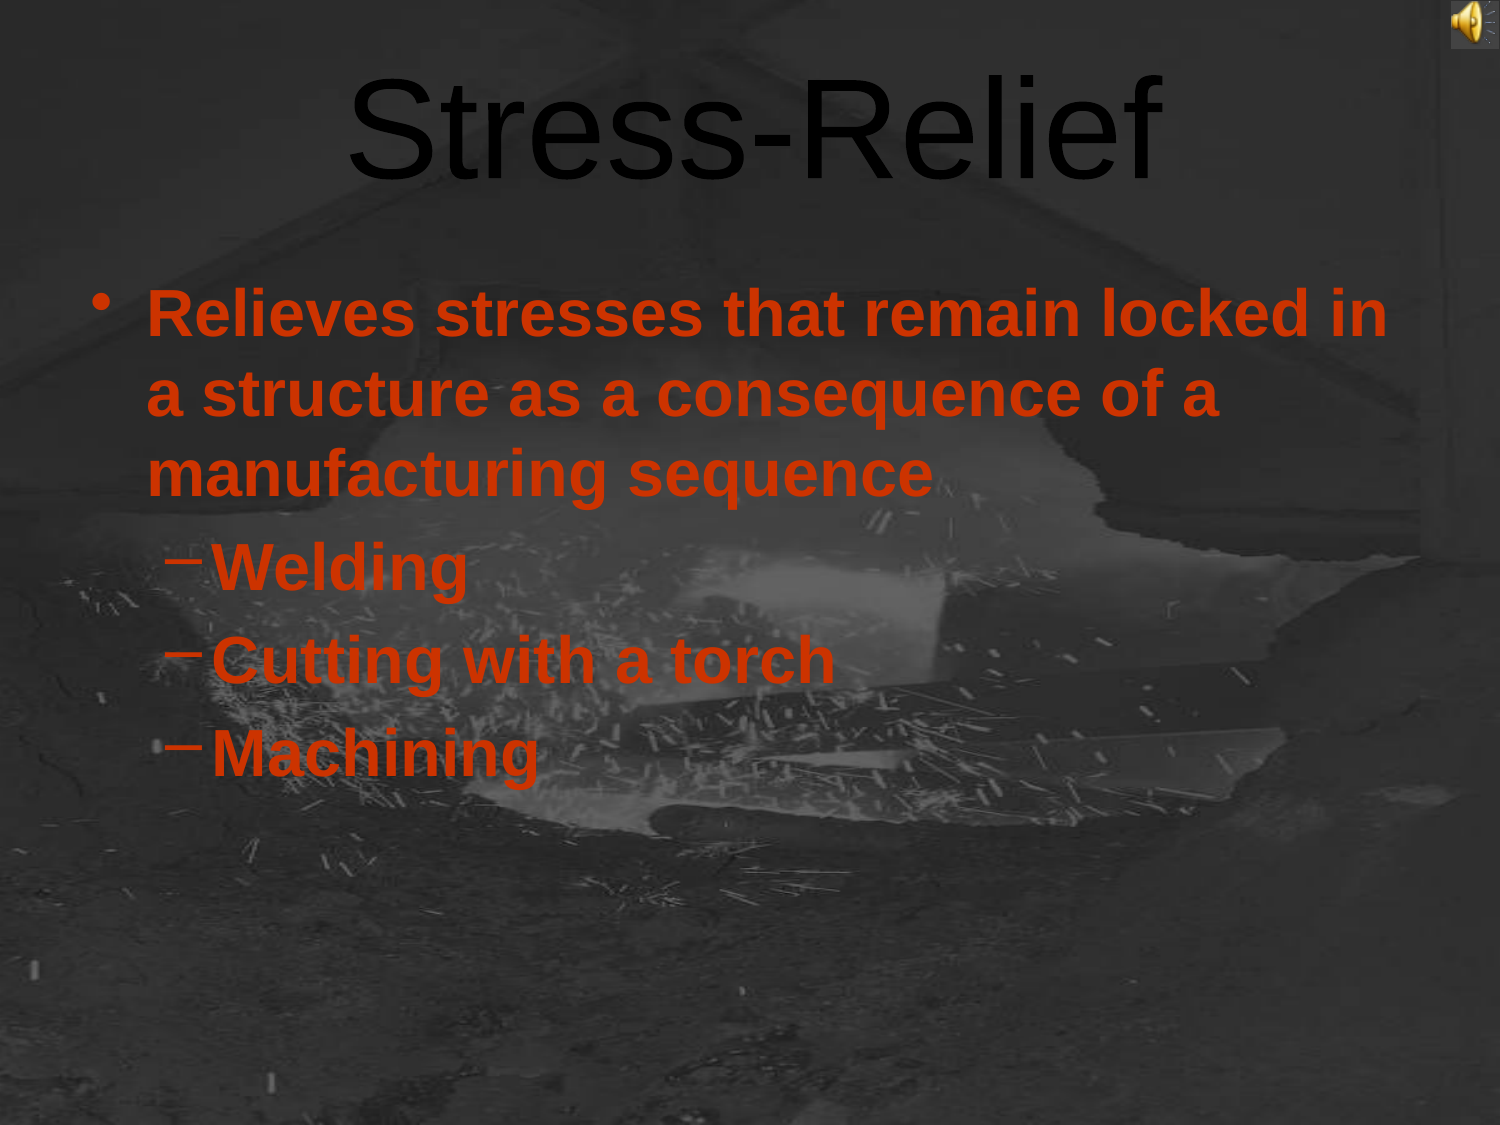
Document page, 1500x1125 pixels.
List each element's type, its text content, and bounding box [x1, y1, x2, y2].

list Relieves stresses that remain locked in a structure as a consequence of a manufacturing sequence Welding Cutting with a torch Machining [75, 262, 1425, 1005]
picture [0, 0, 1500, 1125]
